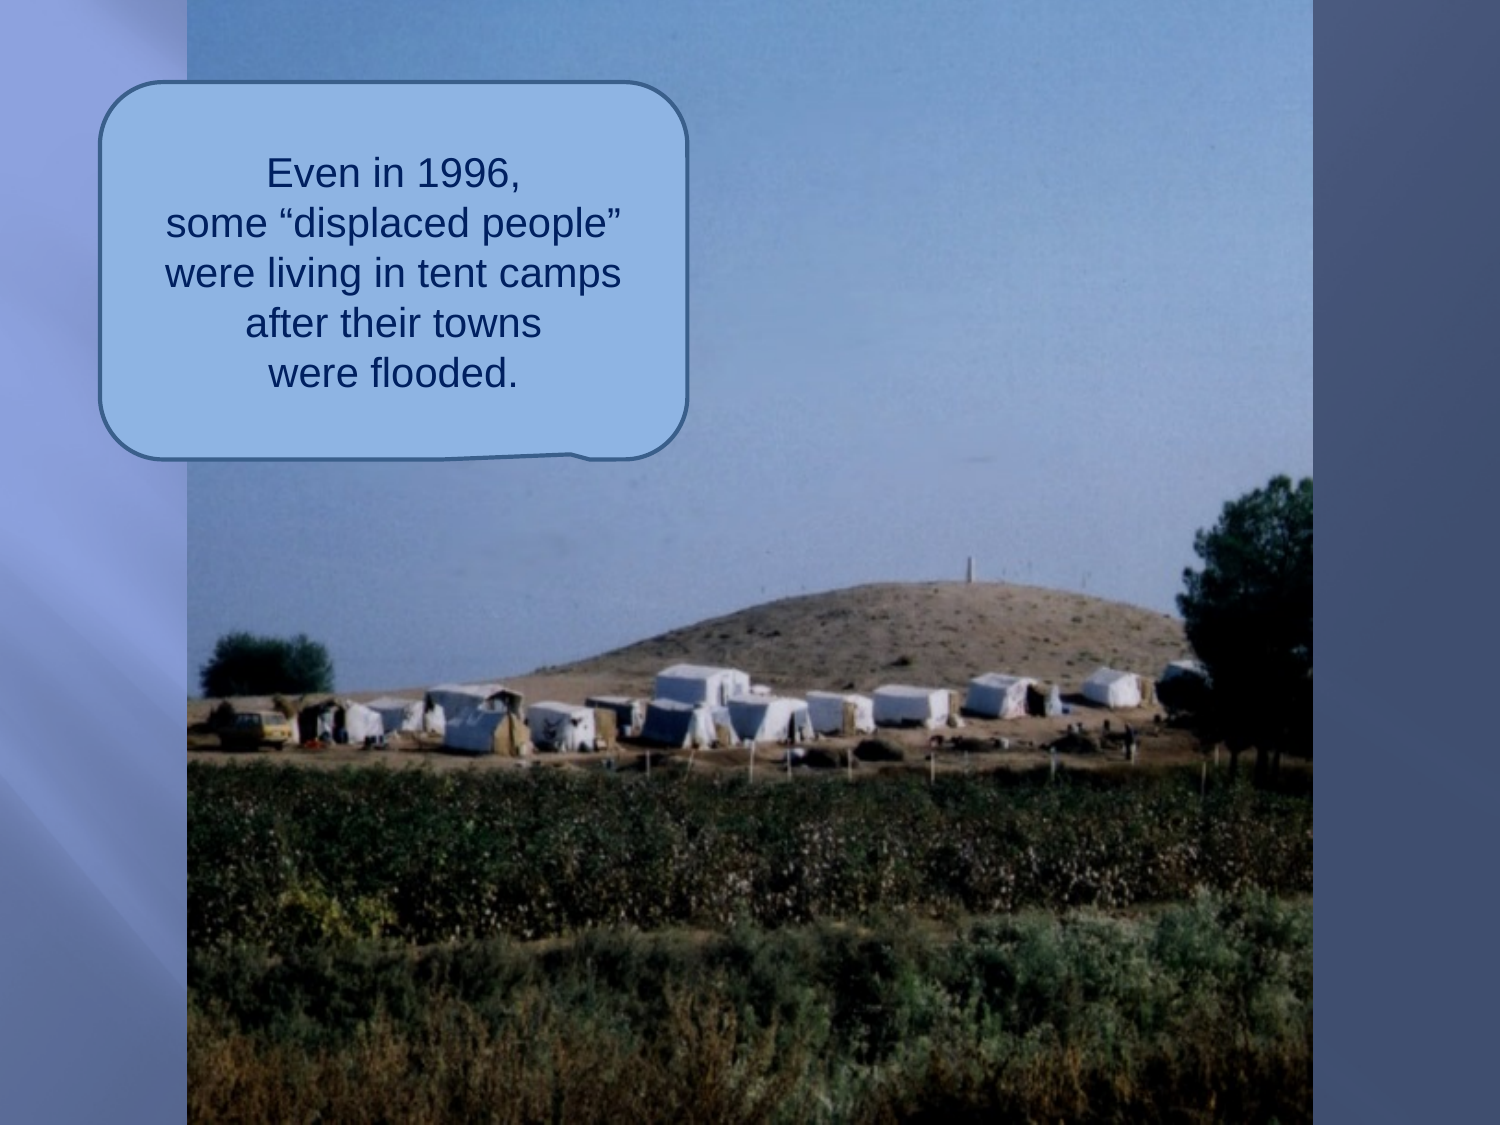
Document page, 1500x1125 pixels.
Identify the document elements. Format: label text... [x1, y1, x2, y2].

text_box Even in 1996, some “displaced people” were living in tent camps after their towns were flooded. [97, 79, 187, 462]
picture [187, 0, 1313, 1125]
